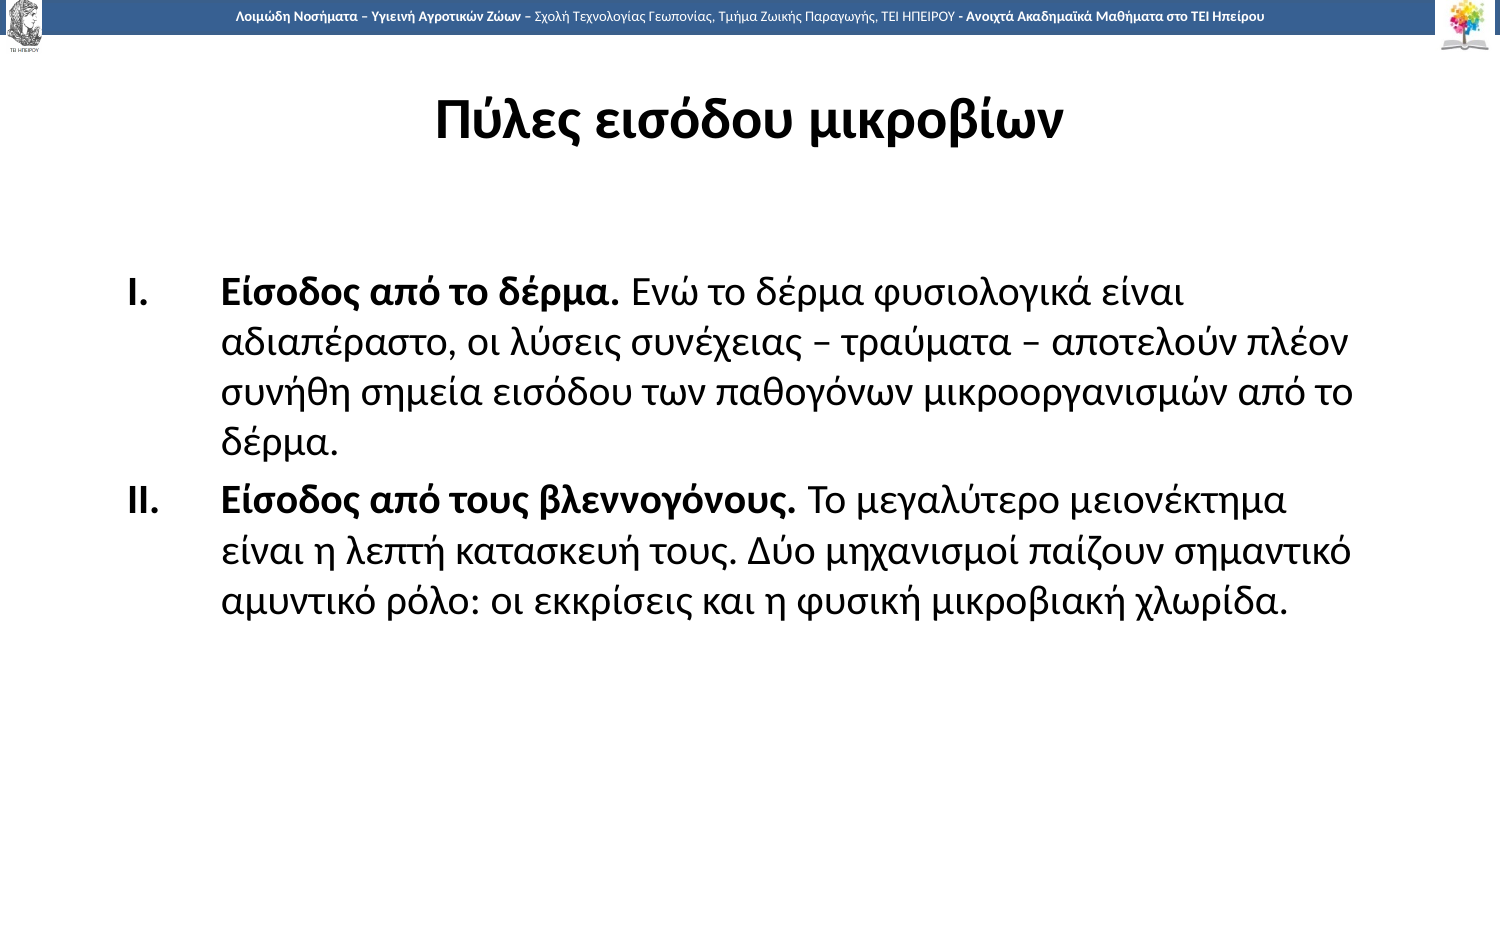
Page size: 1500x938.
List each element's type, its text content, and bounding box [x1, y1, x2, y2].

text_box Πύλες εισόδου μικροβίων [74, 37, 1425, 194]
picture [6, 0, 42, 54]
picture [1435, 0, 1495, 52]
subtitle Είσοδος από το δέρμα. Ενώ το δέρμα φυσιολογικά είναι αδιαπέραστο, οι λύσεις συνέχειας – τραύματα – αποτελούν πλέον συνήθη σημεία εισόδου των παθογόνων μικροοργανισμών από το δέρμα. Είσοδος από τους βλεννογόνους. Το μεγαλύτερο μειονέκτημα είναι η λεπτή κατασκευή τους. Δύο μηχανισμοί παίζουν σημαντικό αμυντικό ρόλο: οι εκκρίσεις και η φυσική μικροβιακή χλωρίδα. [112, 256, 1388, 771]
